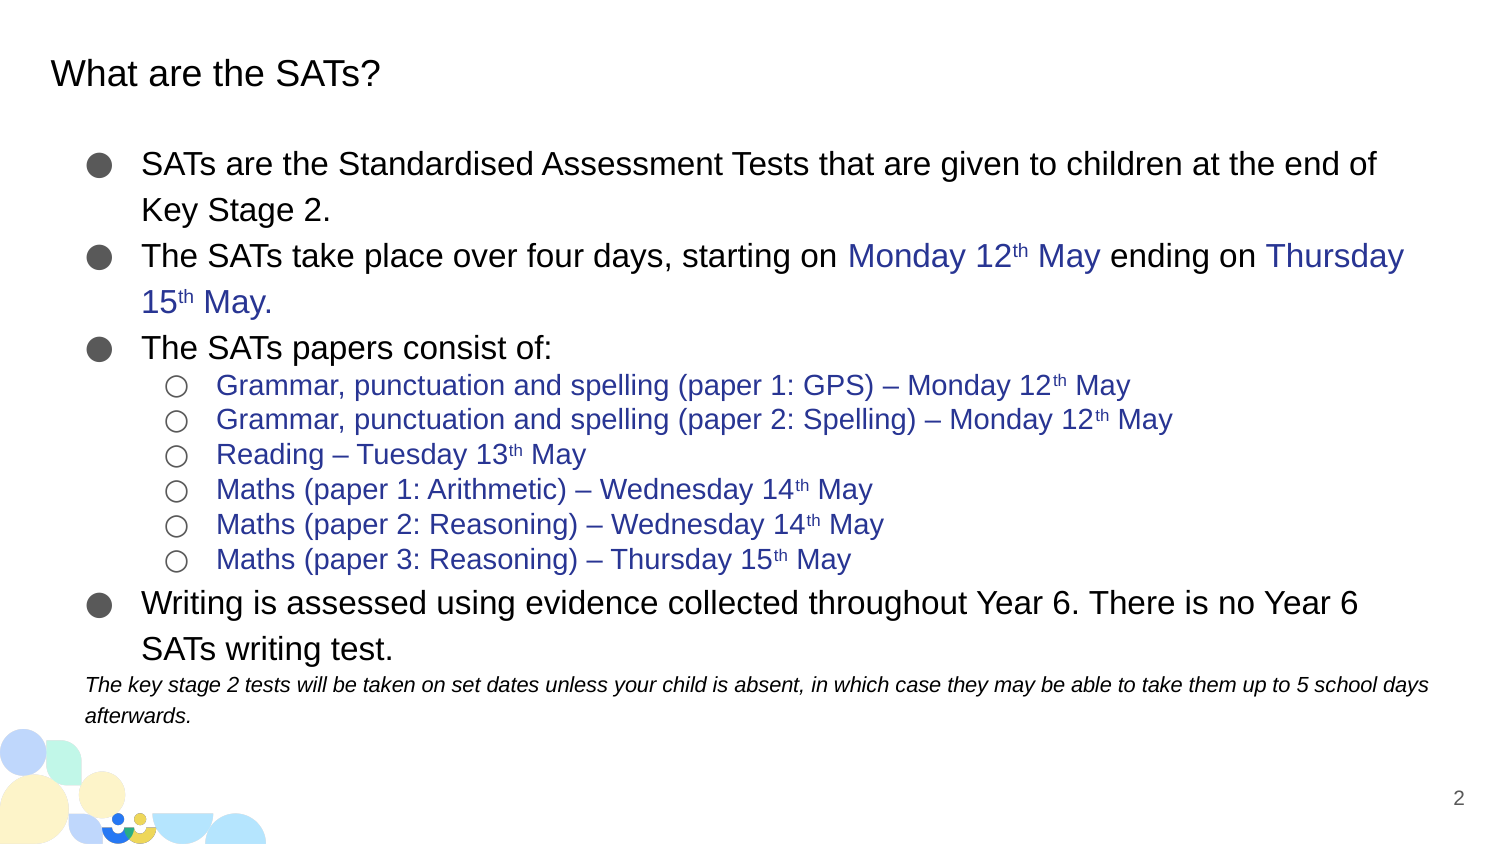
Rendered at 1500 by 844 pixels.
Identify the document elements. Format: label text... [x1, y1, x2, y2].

list SATs are the Standardised Assessment Tests that are given to children at the end of Key Stage 2. The SATs take place over four days, starting on Monday 12th May ending on Thursday 15th May. The SATs papers consist of: Grammar, punctuation and spelling (paper 1: GPS) – Monday 12th May Grammar, punctuation and spelling (paper 2: Spelling) – Monday 12th May Reading – Tuesday 13th May Maths (paper 1: Arithmetic) – Wednesday 14th May Maths (paper 2: Reasoning) – Wednesday 14th May Maths (paper 3: Reasoning) – Thursday 15th May Writing is assessed using evidence collected throughout Year 6. There is no Year 6 SATs writing test. The key stage 2 tests will be taken on set dates unless your child is absent, in which case they may be able to take them up to 5 school days afterwards. [51, 121, 1449, 783]
picture [0, 729, 266, 844]
slide_number 2 [1389, 764, 1480, 830]
title What are the SATs? [35, 34, 1434, 106]
